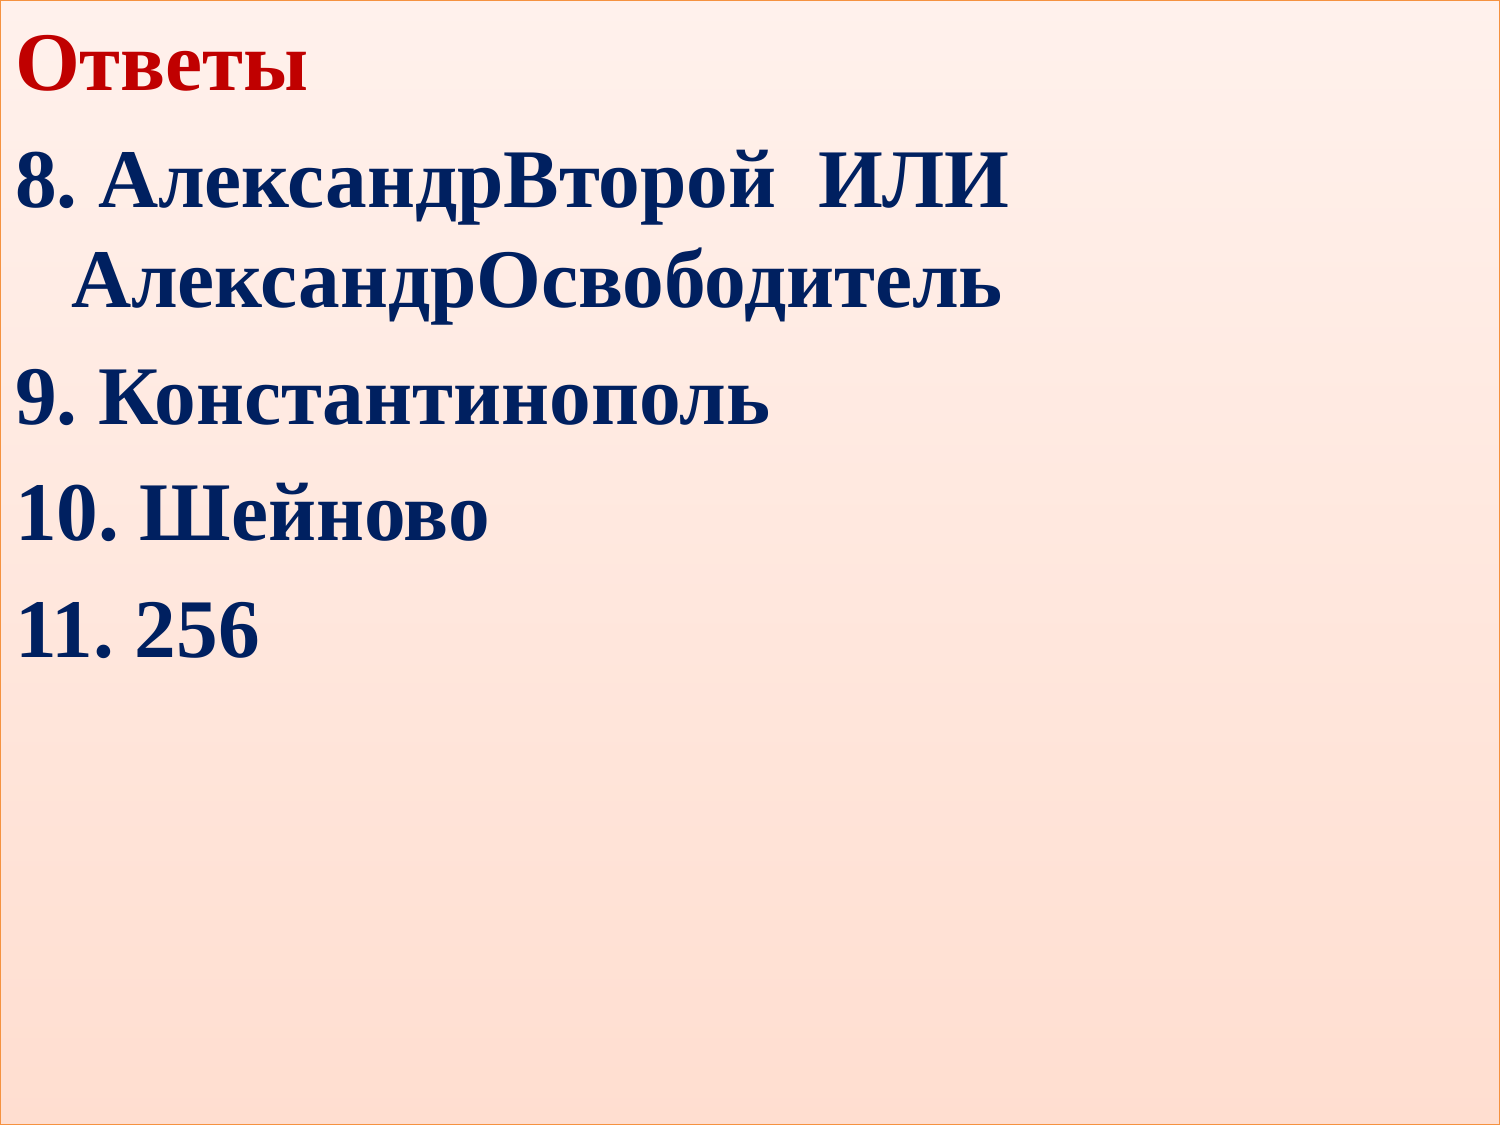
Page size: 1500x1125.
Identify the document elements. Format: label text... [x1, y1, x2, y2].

list Ответы 8. АлександрВторой ИЛИ АлександрОсвободитель 9. Константинополь 10. Шейново 11. 256 [0, 0, 1500, 1125]
